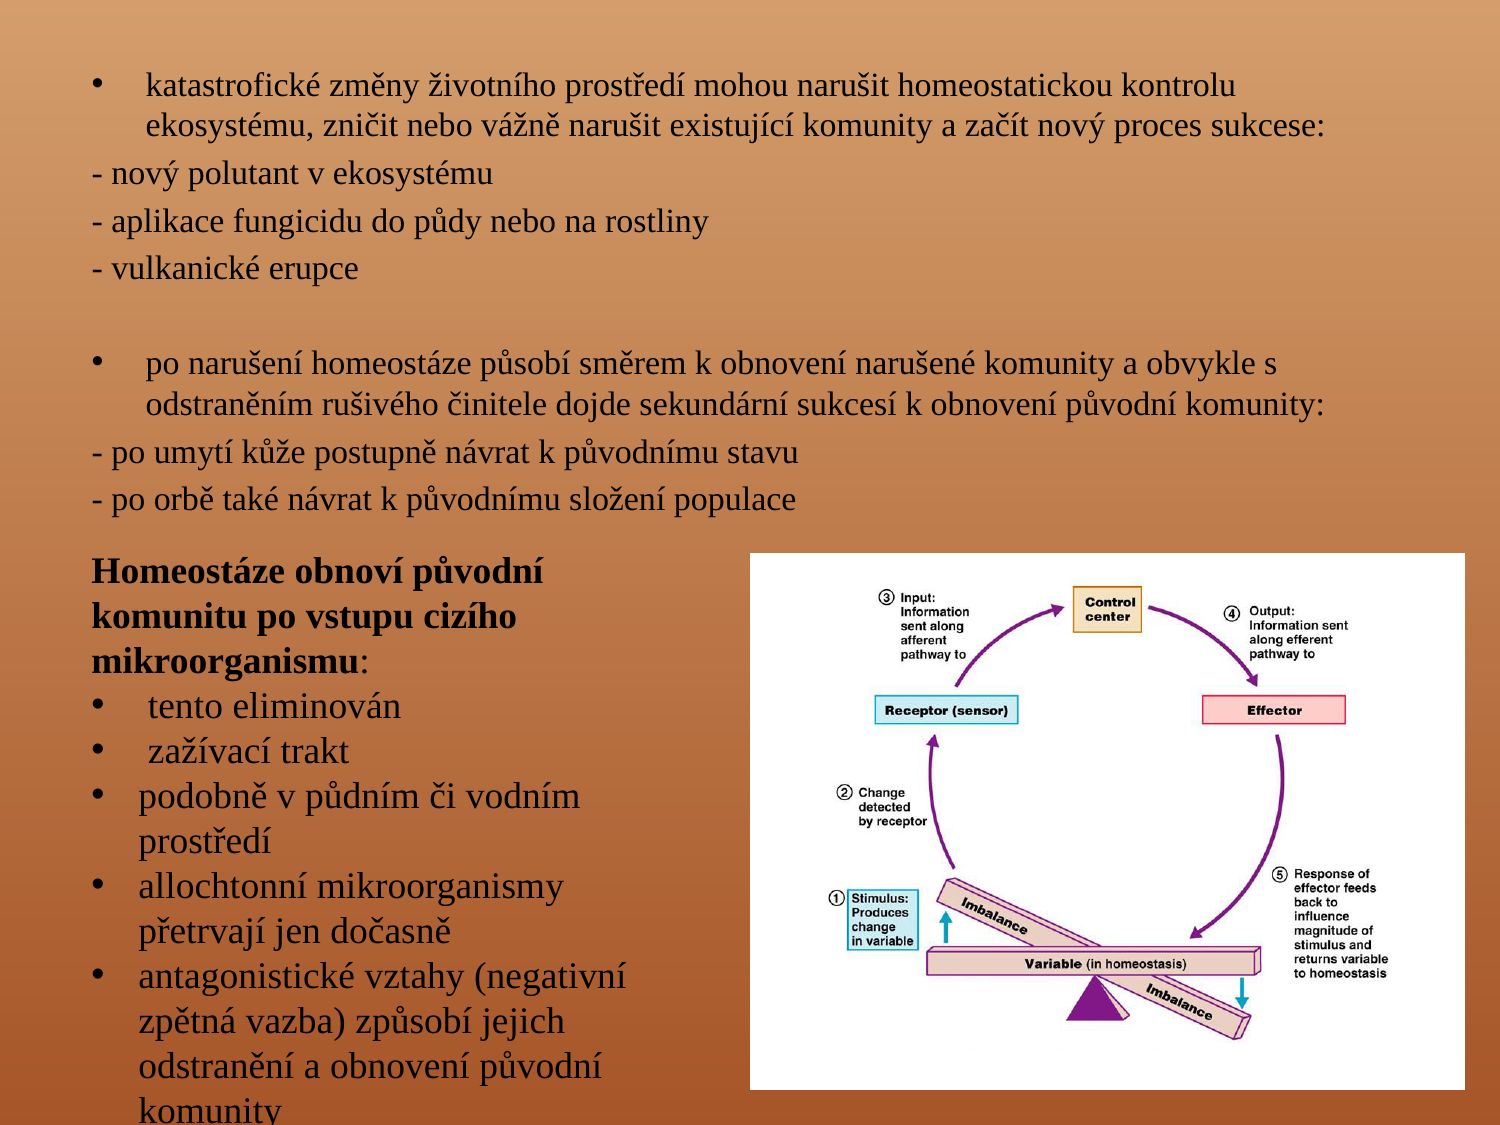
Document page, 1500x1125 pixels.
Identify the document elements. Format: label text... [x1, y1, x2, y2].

text_box Homeostáze obnoví původní komunitu po vstupu cizího mikroorganismu: tento eliminován zažívací trakt podobně v půdním či vodním prostředí allochtonní mikroorganismy přetrvají jen dočasně antagonistické vztahy (negativní zpětná vazba) způsobí jejich odstranění a obnovení původní komunity [76, 538, 692, 1125]
picture [749, 553, 1465, 1090]
list katastrofické změny životního prostředí mohou narušit homeostatickou kontrolu ekosystému, zničit nebo vážně narušit existující komunity a začít nový proces sukcese: - nový polutant v ekosystému - aplikace fungicidu do půdy nebo na rostliny - vulkanické erupce po narušení homeostáze působí směrem k obnovení narušené komunity a obvykle s odstraněním rušivého činitele dojde sekundární sukcesí k obnovení původní komunity: - po umytí kůže postupně návrat k původnímu stavu - po orbě také návrat k původnímu složení populace [76, 54, 1427, 528]
